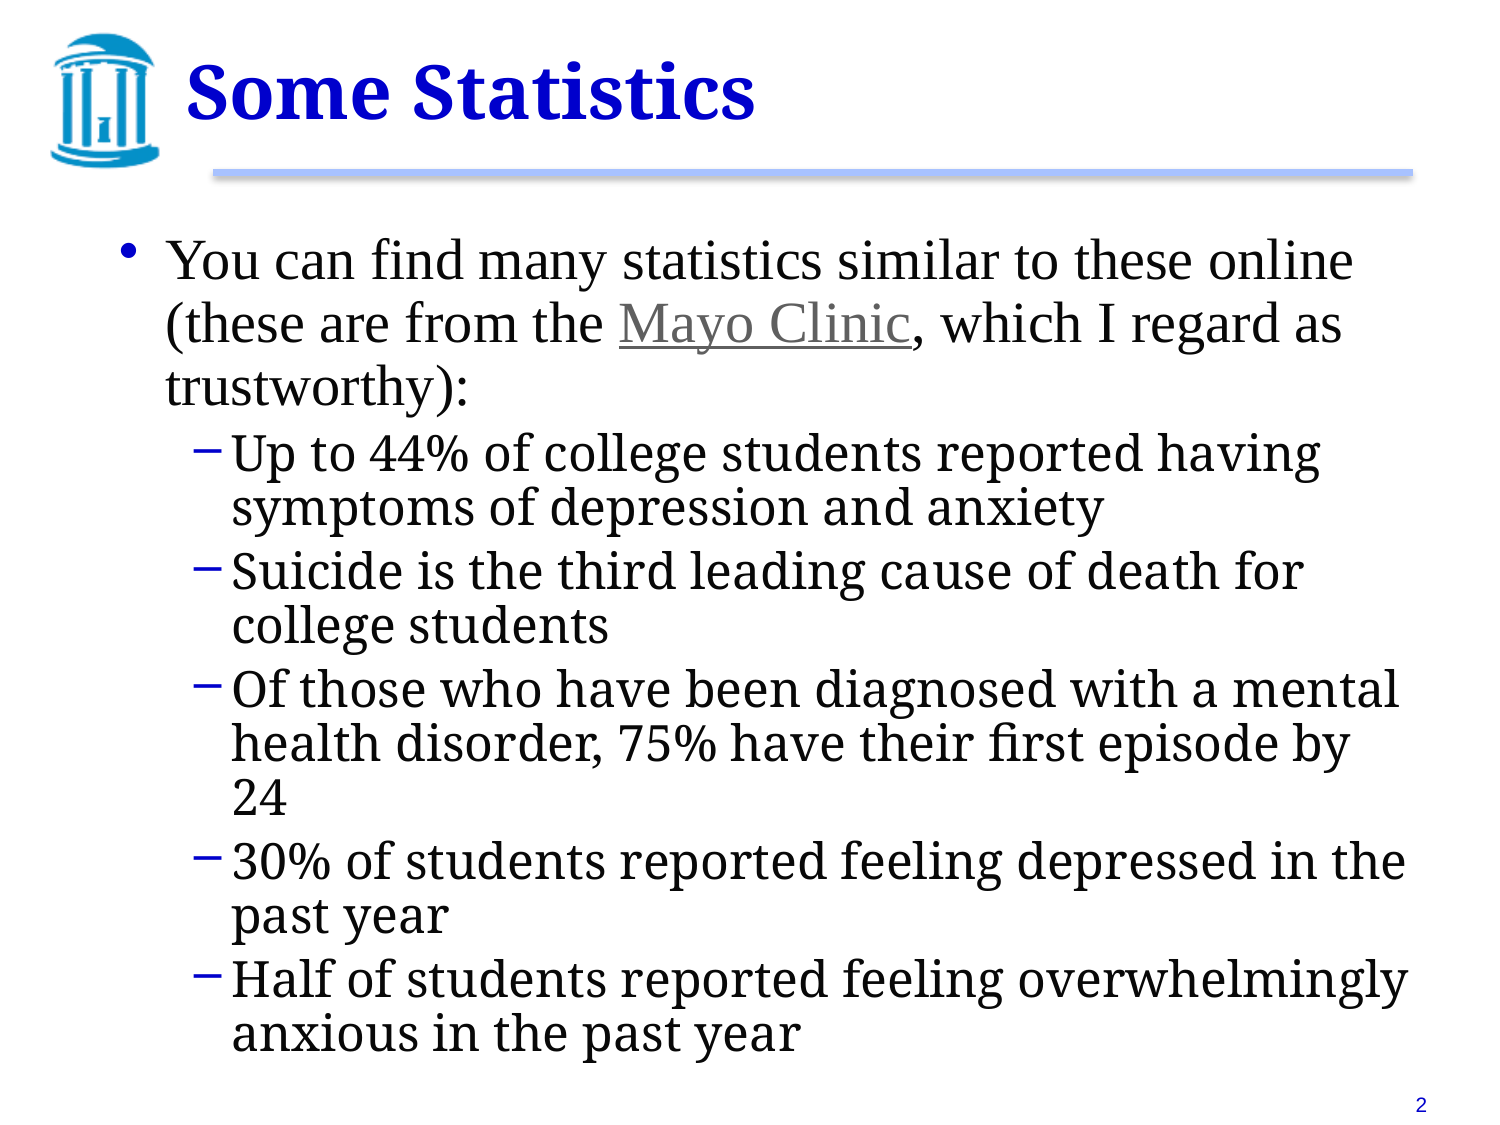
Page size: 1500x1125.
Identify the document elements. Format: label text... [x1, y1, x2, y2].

picture [49, 28, 166, 174]
list You can find many statistics similar to these online (these are from the Mayo Clinic, which I regard as trustworthy): Up to 44% of college students reported having symptoms of depression and anxiety Suicide is the third leading cause of death for college students Of those who have been diagnosed with a mental health disorder, 75% have their first episode by 24 30% of students reported feeling depressed in the past year Half of students reported feeling overwhelmingly anxious in the past year [103, 221, 1432, 938]
title Some Statistics [170, 29, 1500, 161]
